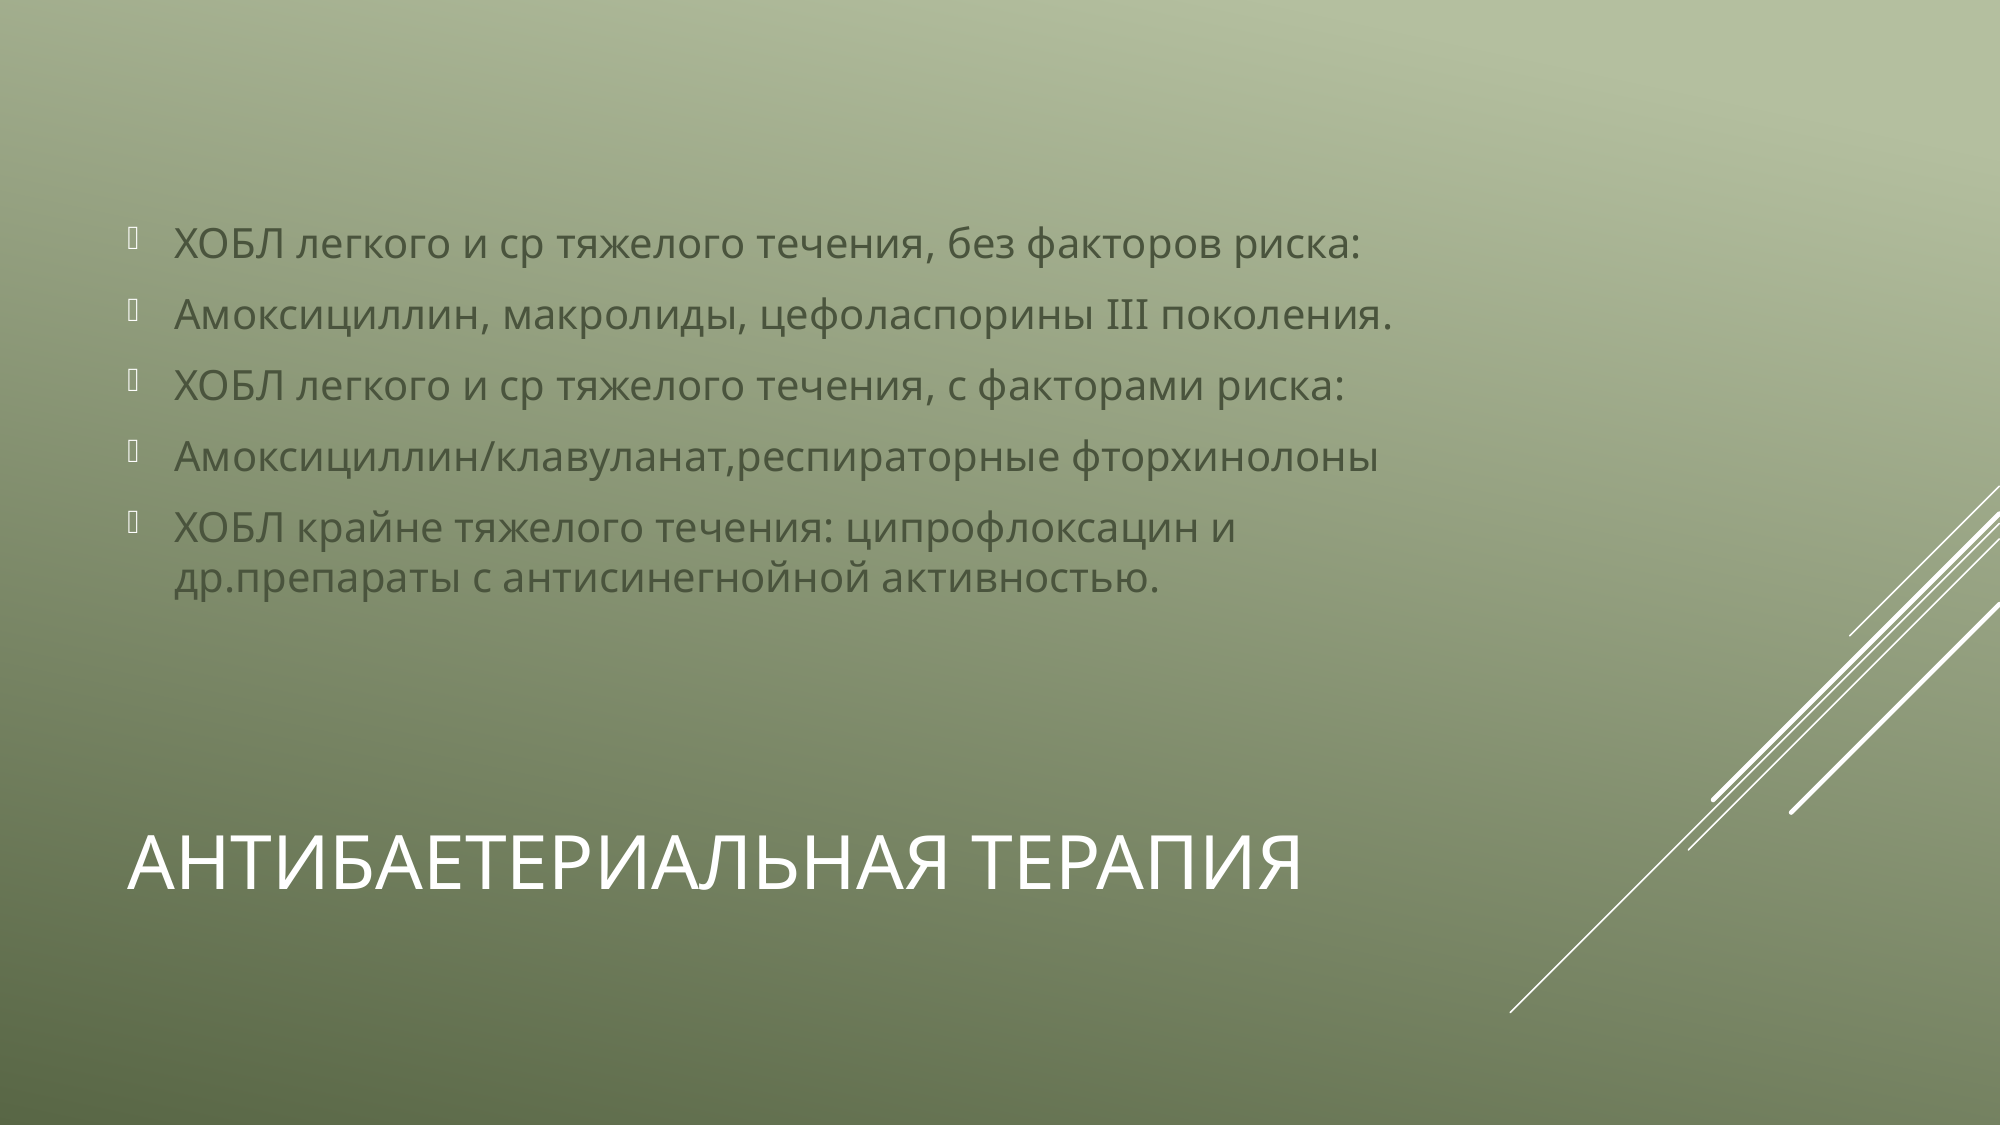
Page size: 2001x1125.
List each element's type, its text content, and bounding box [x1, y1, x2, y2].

title Антибаетериальная терапия [112, 736, 1513, 984]
list ХОБЛ легкого и ср тяжелого течения, без факторов риска: Амоксициллин, макролиды, цефоласпорины III поколения. ХОБЛ легкого и ср тяжелого течения, с факторами риска: Амоксициллин/клавуланат,респираторные фторхинолоны ХОБЛ крайне тяжелого течения: ципрофлоксацин и др.препараты с антисинегнойной активностью. [112, 112, 1513, 706]
